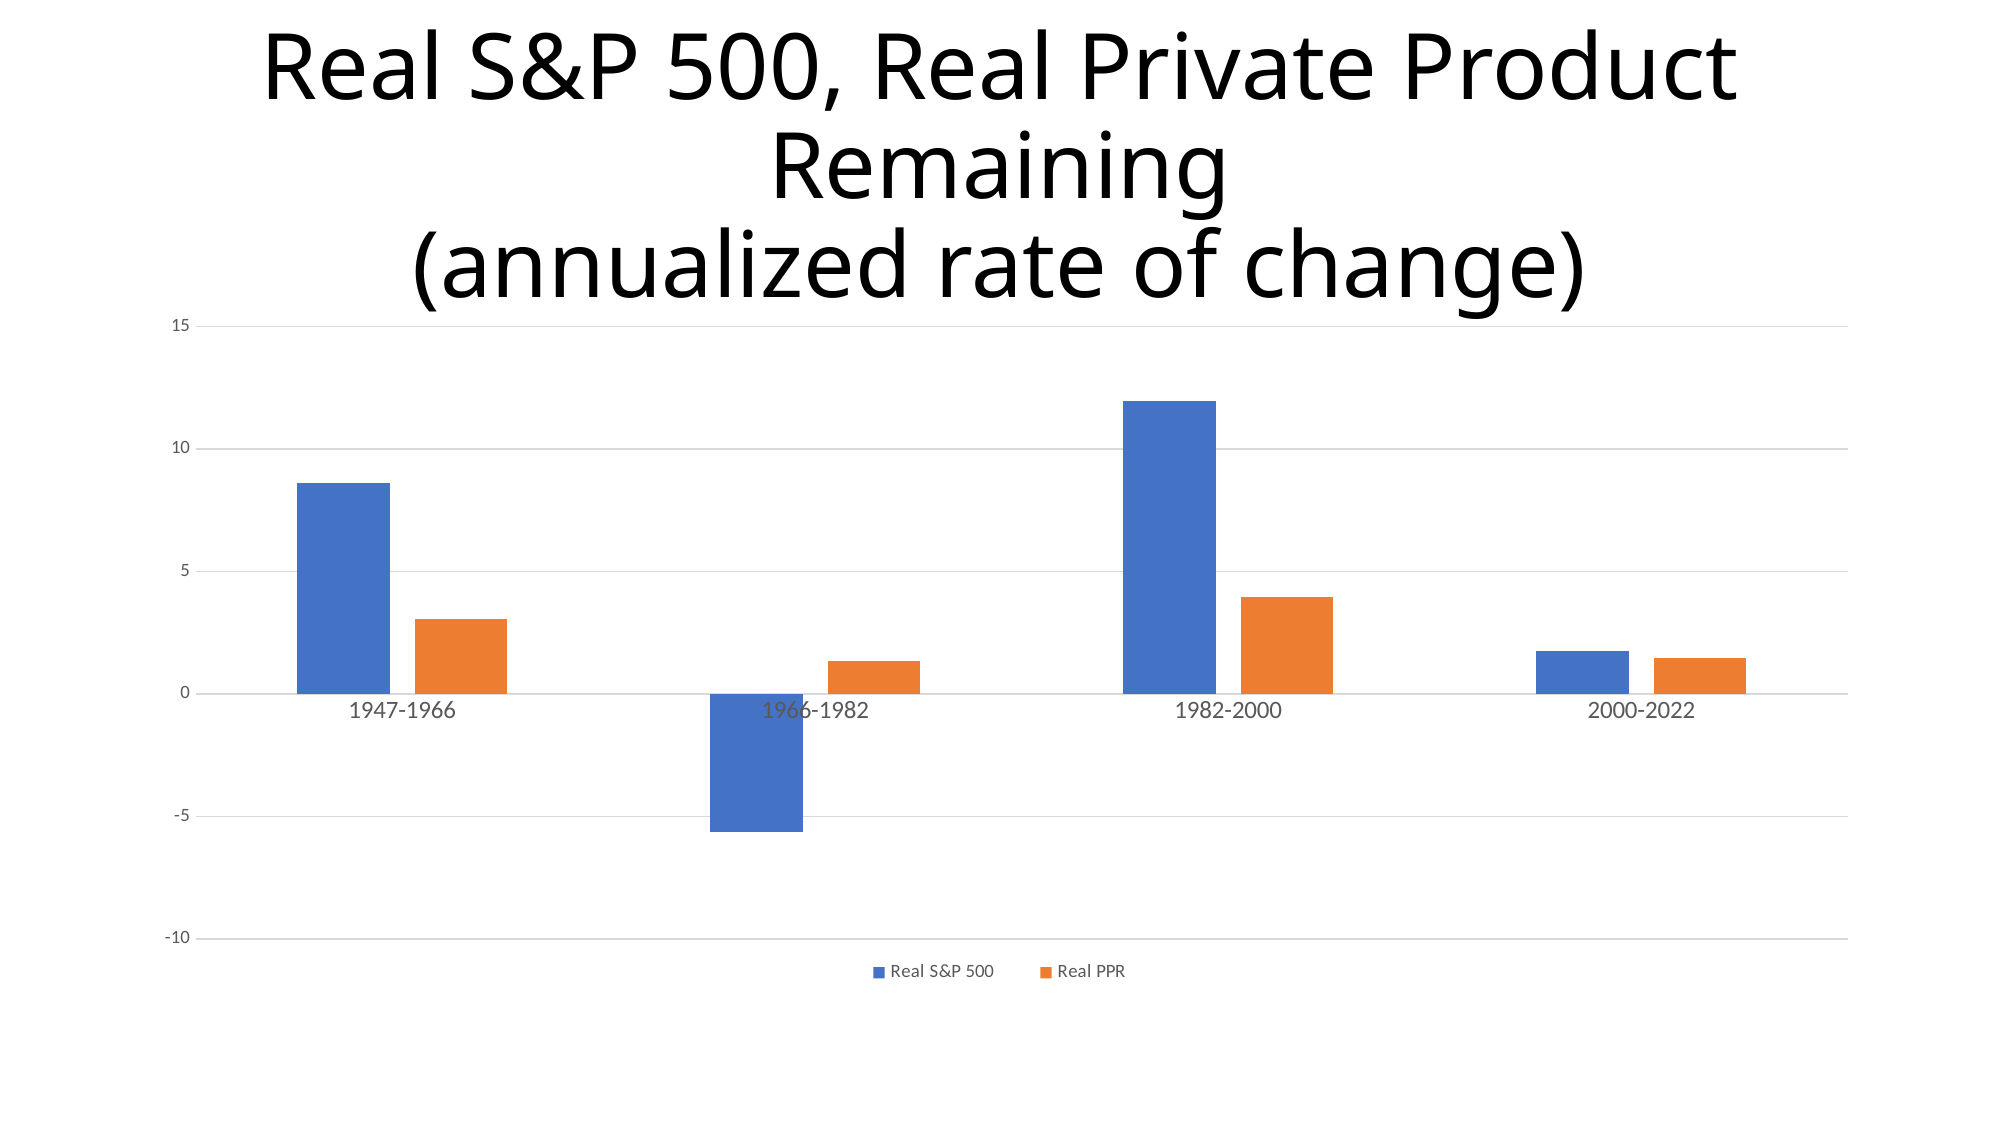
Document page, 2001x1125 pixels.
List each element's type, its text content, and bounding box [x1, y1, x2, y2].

chart [137, 299, 1863, 1014]
title Real S&P 500, Real Private Product Remaining (annualized rate of change) [137, 59, 1863, 278]
